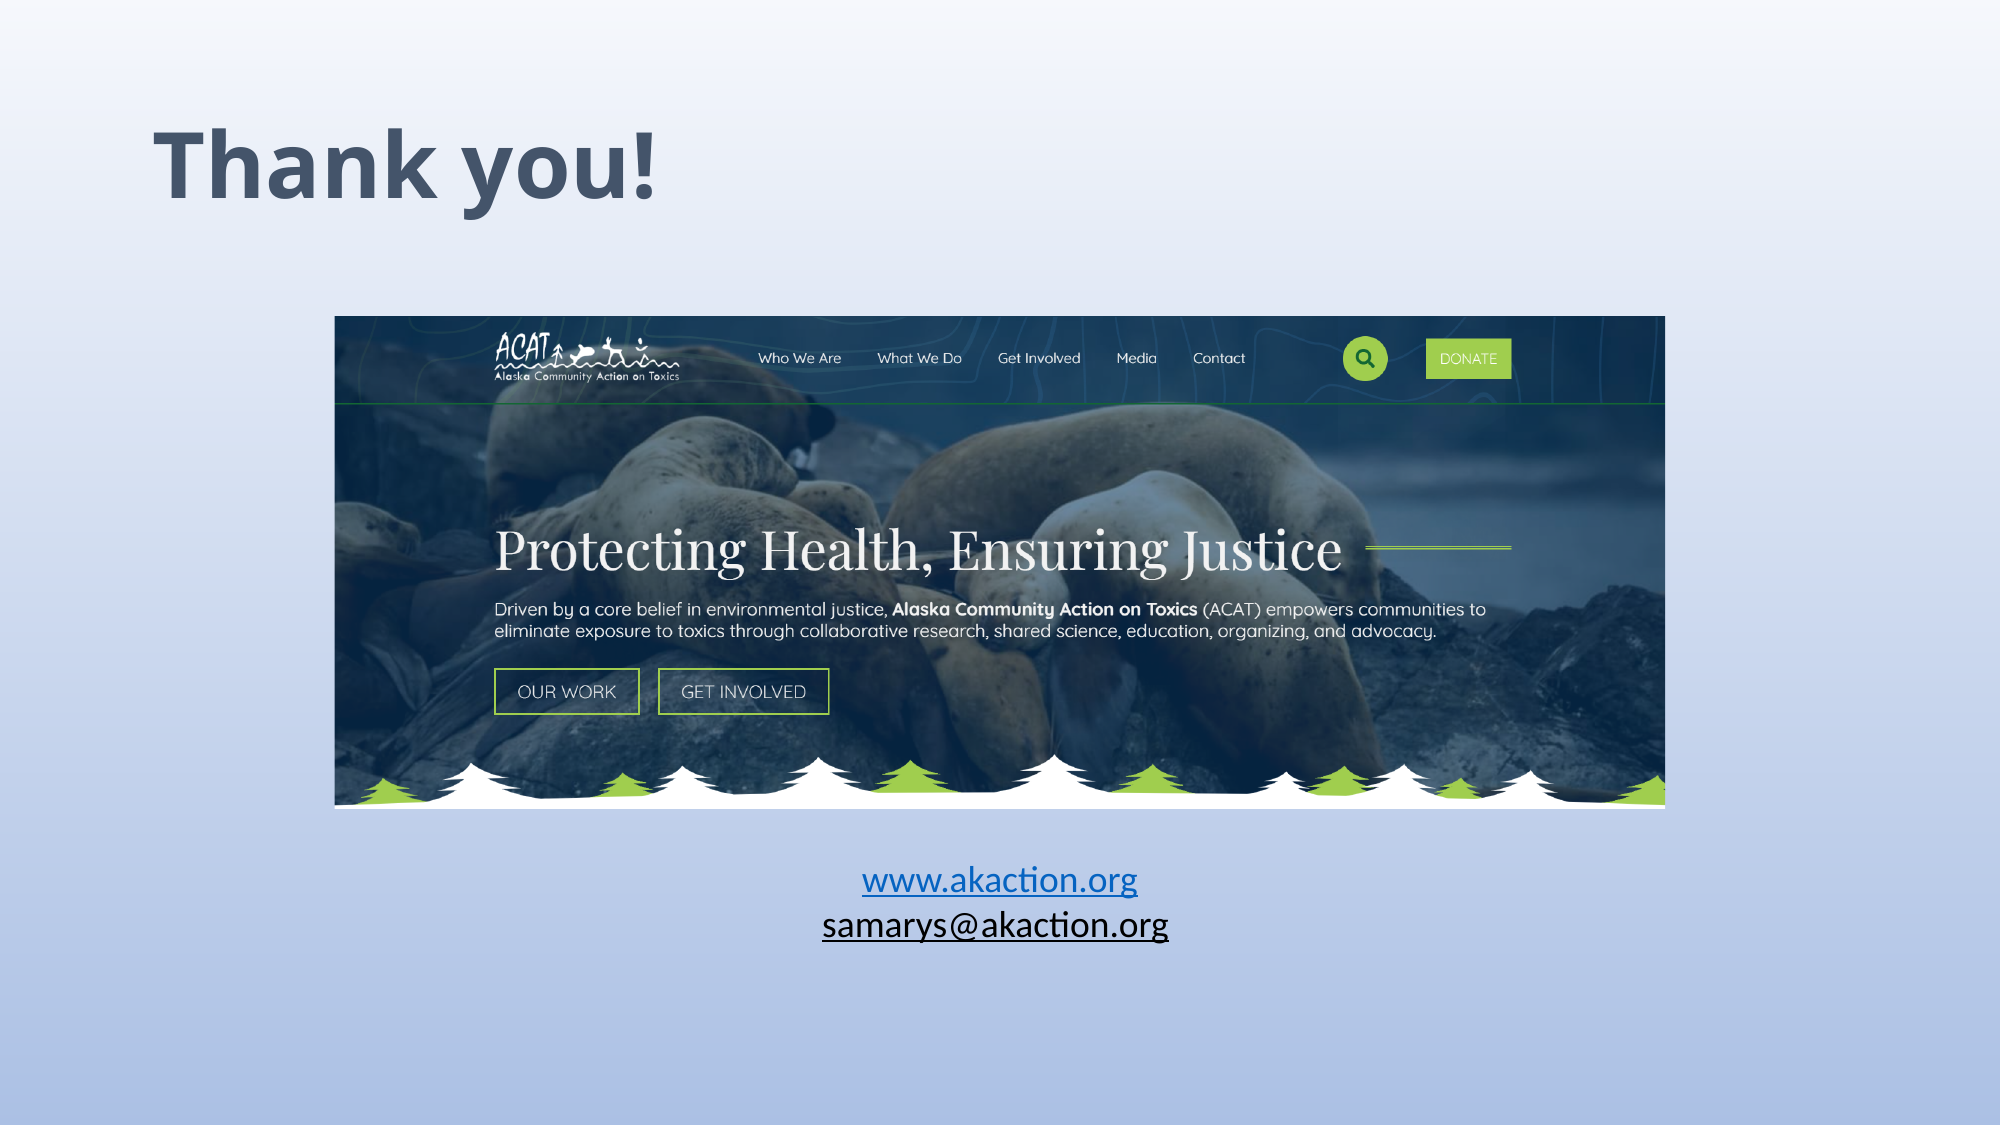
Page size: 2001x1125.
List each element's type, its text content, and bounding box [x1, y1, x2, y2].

text_box www.akaction.org samarys@akaction.org [344, 847, 1656, 953]
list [334, 315, 1666, 809]
title Thank you! [137, 59, 1863, 278]
